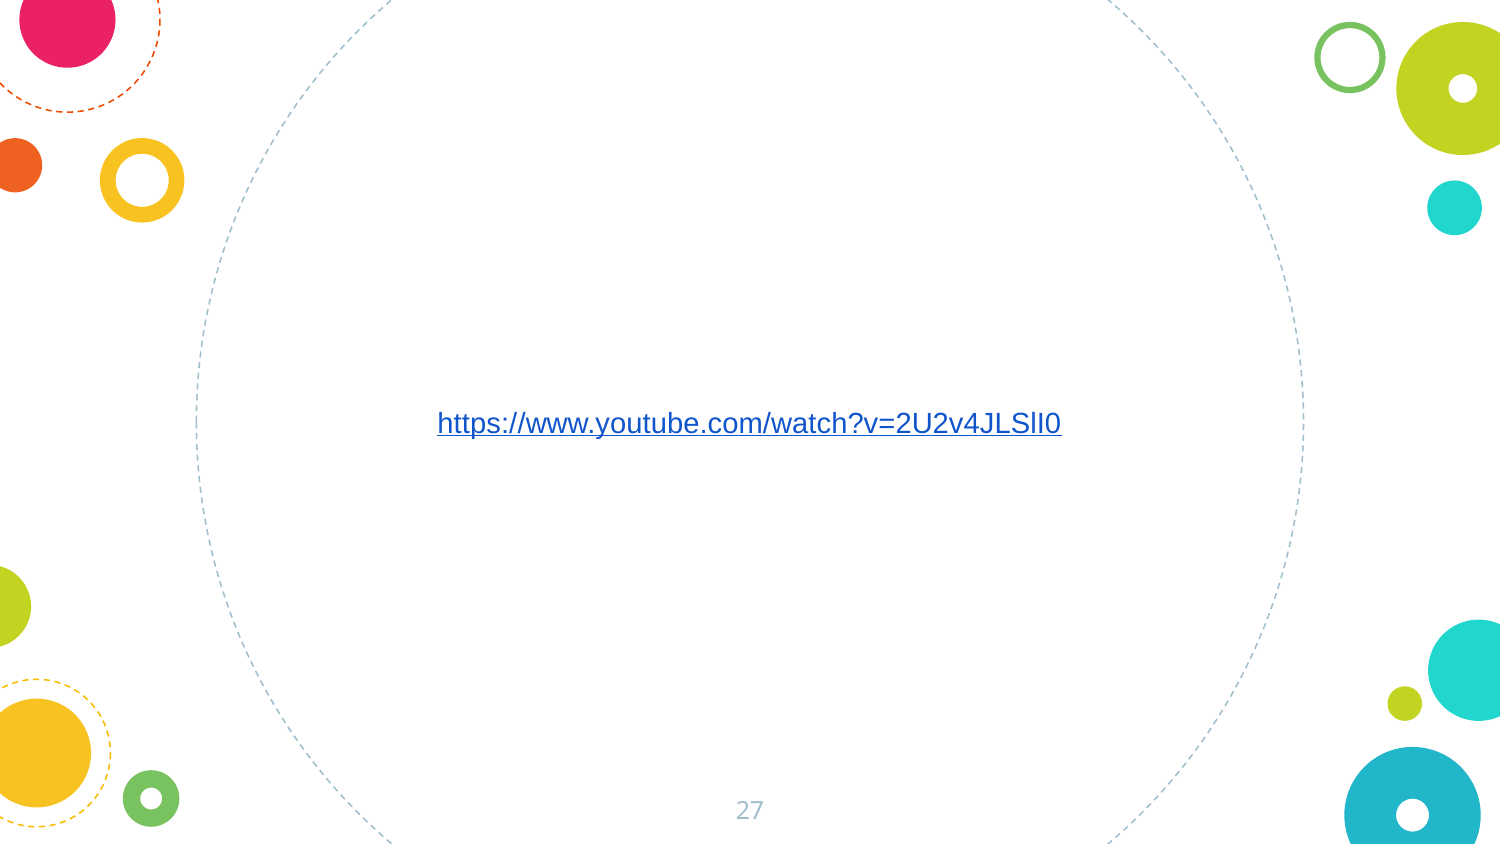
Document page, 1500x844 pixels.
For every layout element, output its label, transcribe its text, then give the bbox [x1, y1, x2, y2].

text_box https://www.youtube.com/watch?v=2U2v4JLSlI0 [422, 396, 1078, 447]
slide_number 27 [711, 779, 789, 844]
